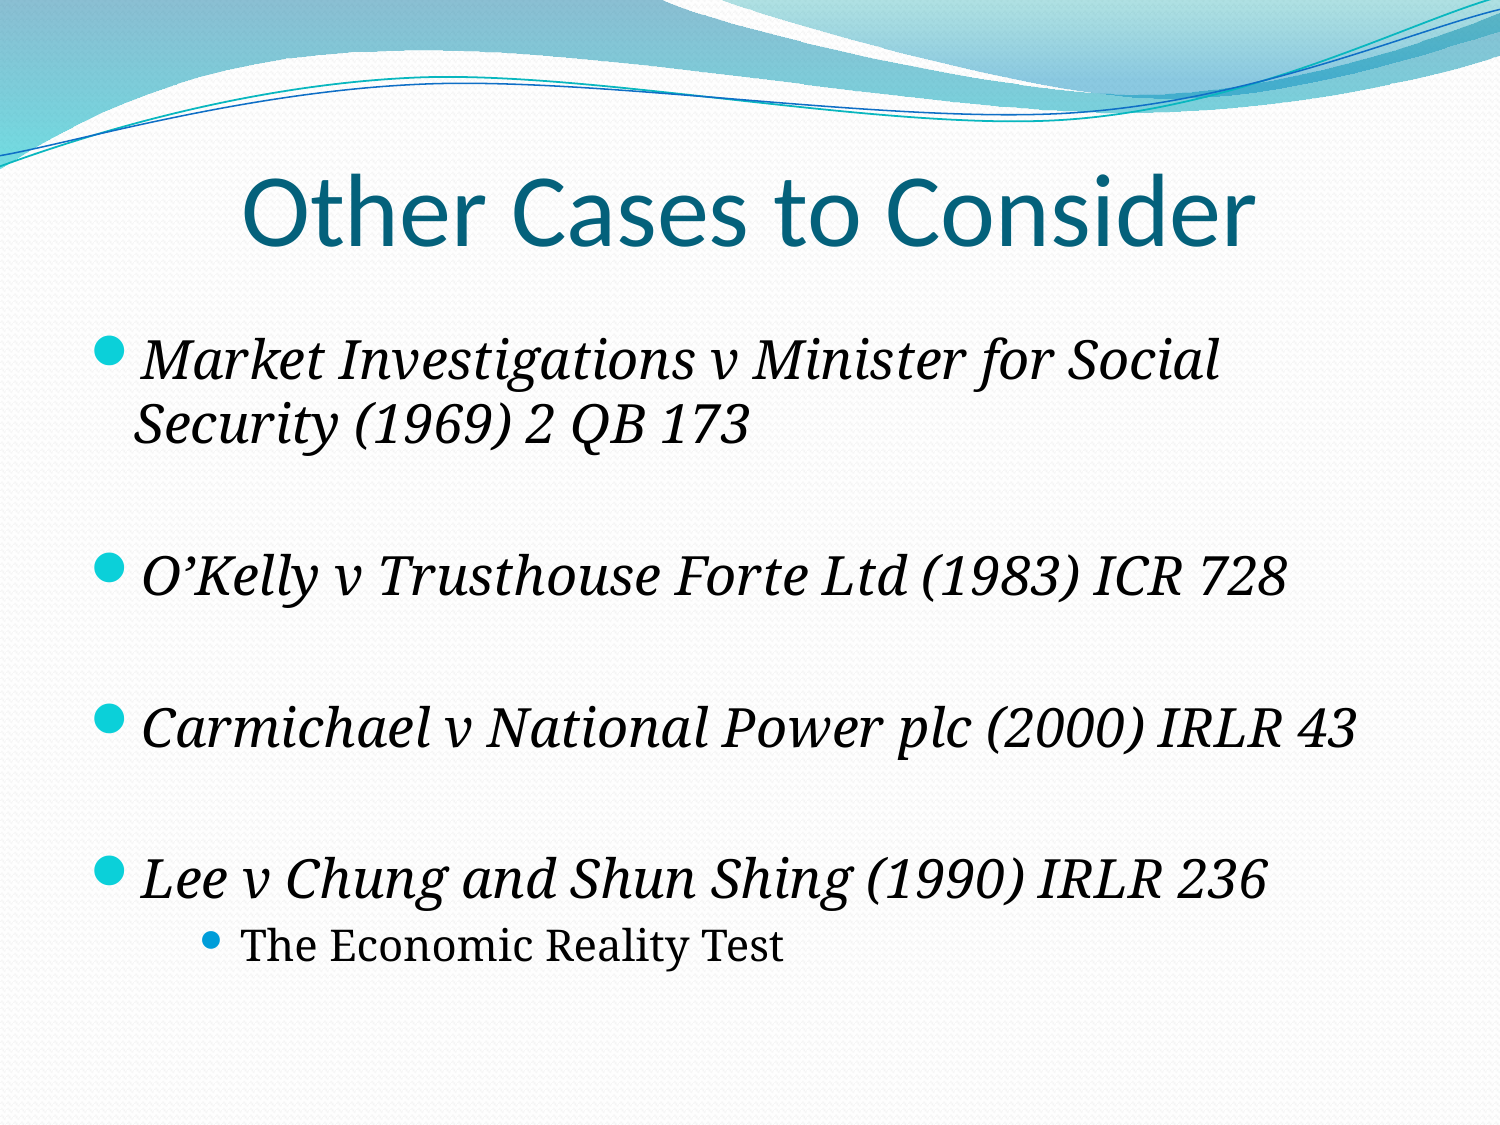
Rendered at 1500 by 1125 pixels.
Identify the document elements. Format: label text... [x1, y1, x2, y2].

list Market Investigations v Minister for Social Security (1969) 2 QB 173 O’Kelly v Trusthouse Forte Ltd (1983) ICR 728 Carmichael v National Power plc (2000) IRLR 43 Lee v Chung and Shun Shing (1990) IRLR 236 The Economic Reality Test [74, 317, 1426, 1038]
title Other Cases to Consider [74, 115, 1426, 268]
